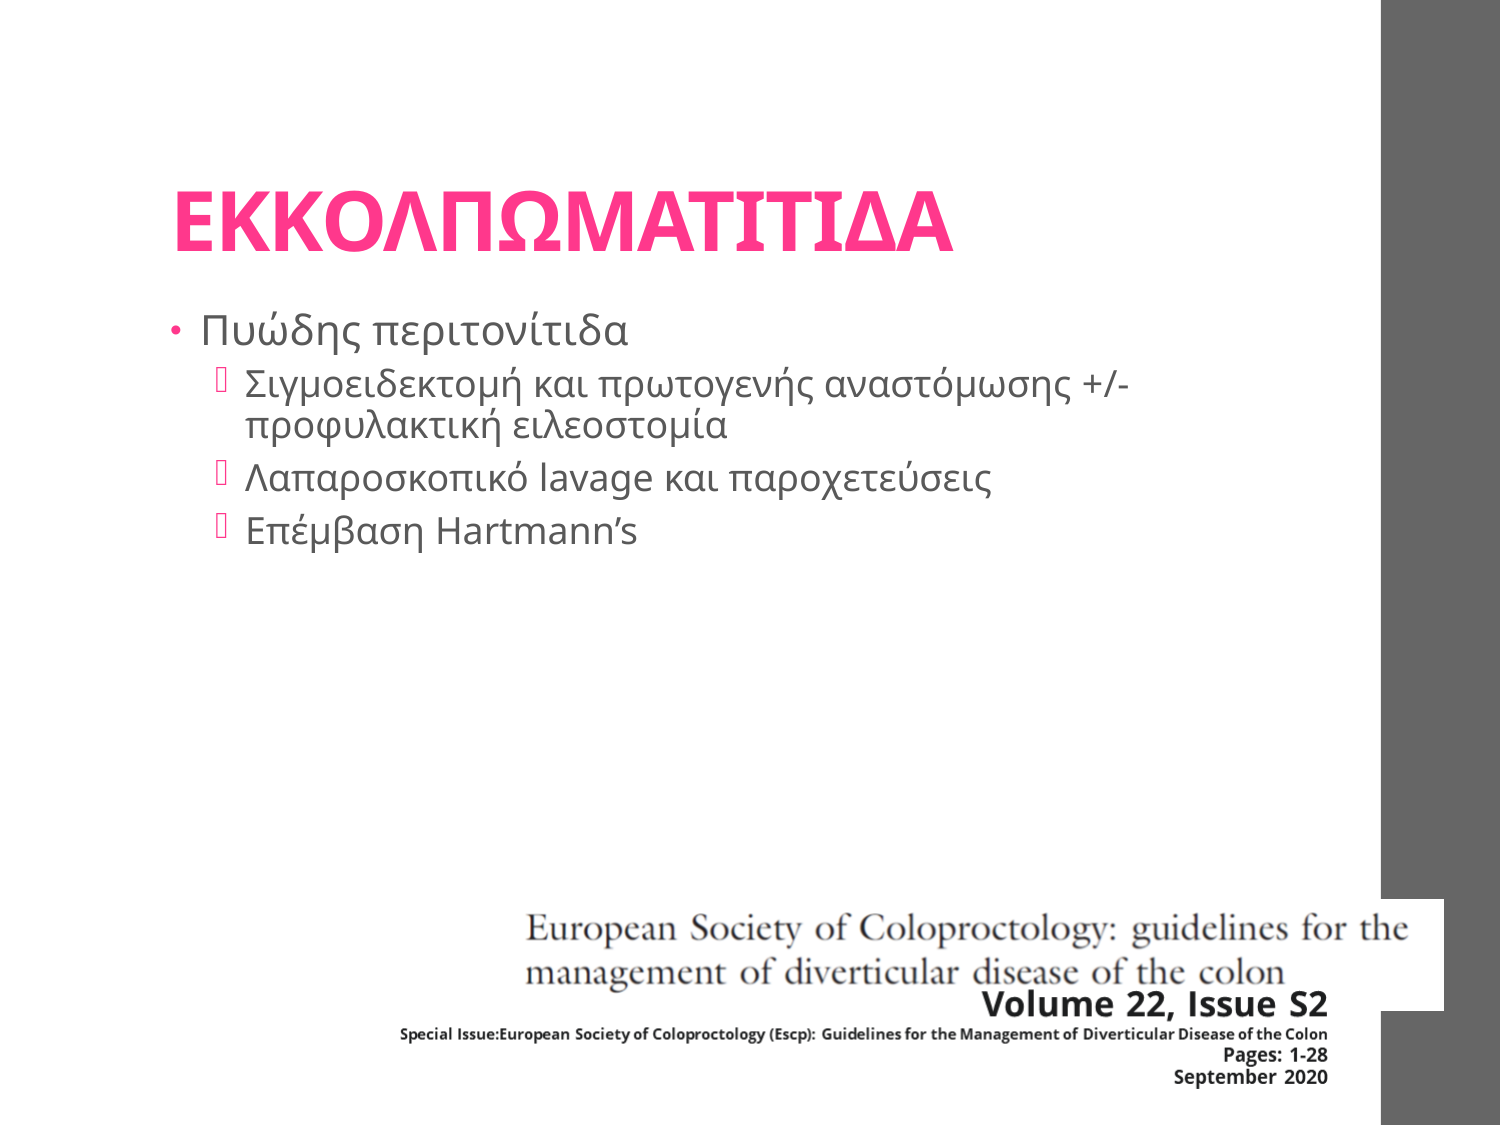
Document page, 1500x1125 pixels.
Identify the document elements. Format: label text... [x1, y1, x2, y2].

title ΕΚΚΟΛΠΩΜΑΤΙΤΙΔΑ [155, 60, 1348, 278]
picture [390, 898, 1445, 1101]
list Πυώδης περιτονίτιδα Σιγμοειδεκτομή και πρωτογενής αναστόμωσης +/- προφυλακτική ειλεοστομία Λαπαροσκοπικό lavage και παροχετεύσεις Επέμβαση Hartmann’s [155, 299, 1213, 1014]
